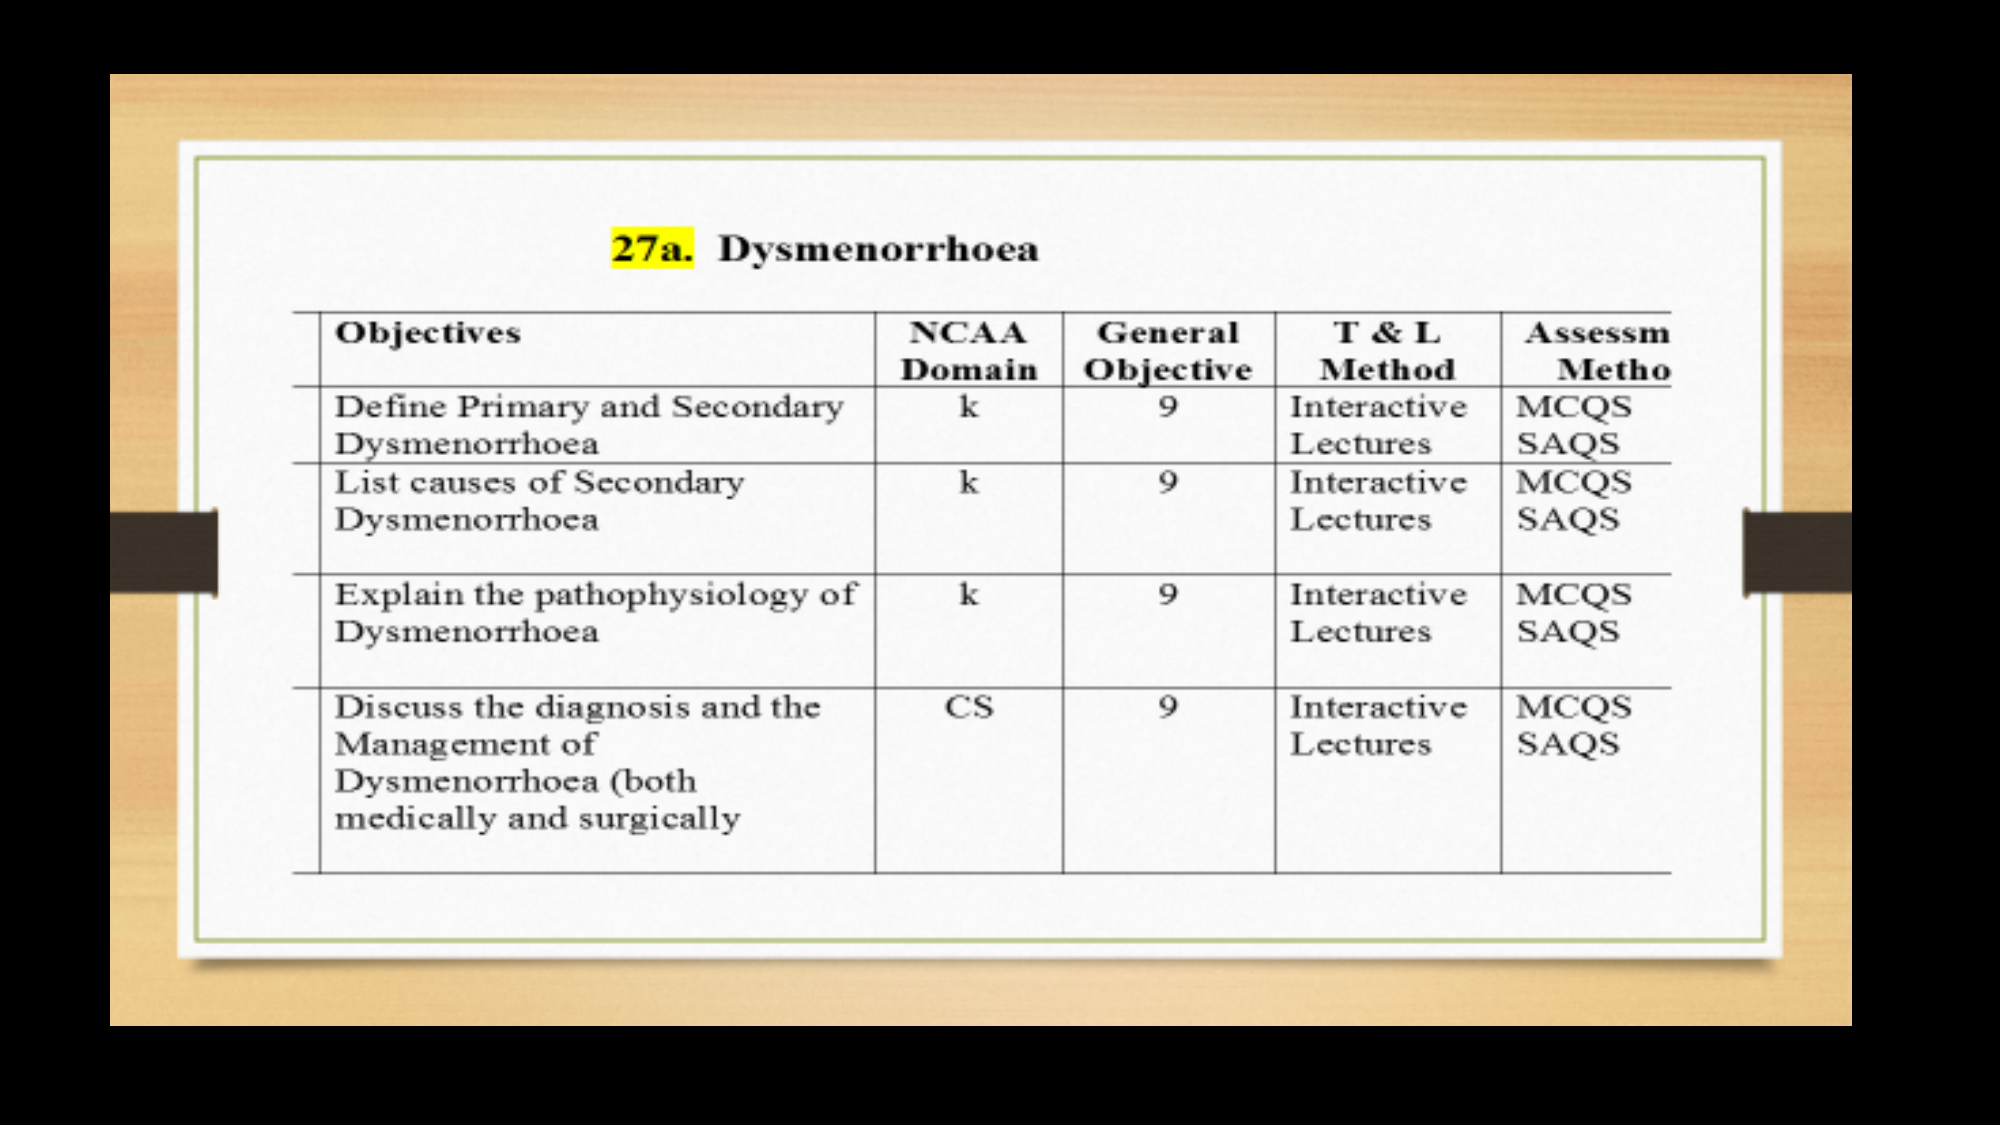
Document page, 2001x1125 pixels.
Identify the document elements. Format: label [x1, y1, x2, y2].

picture [110, 74, 1852, 1026]
